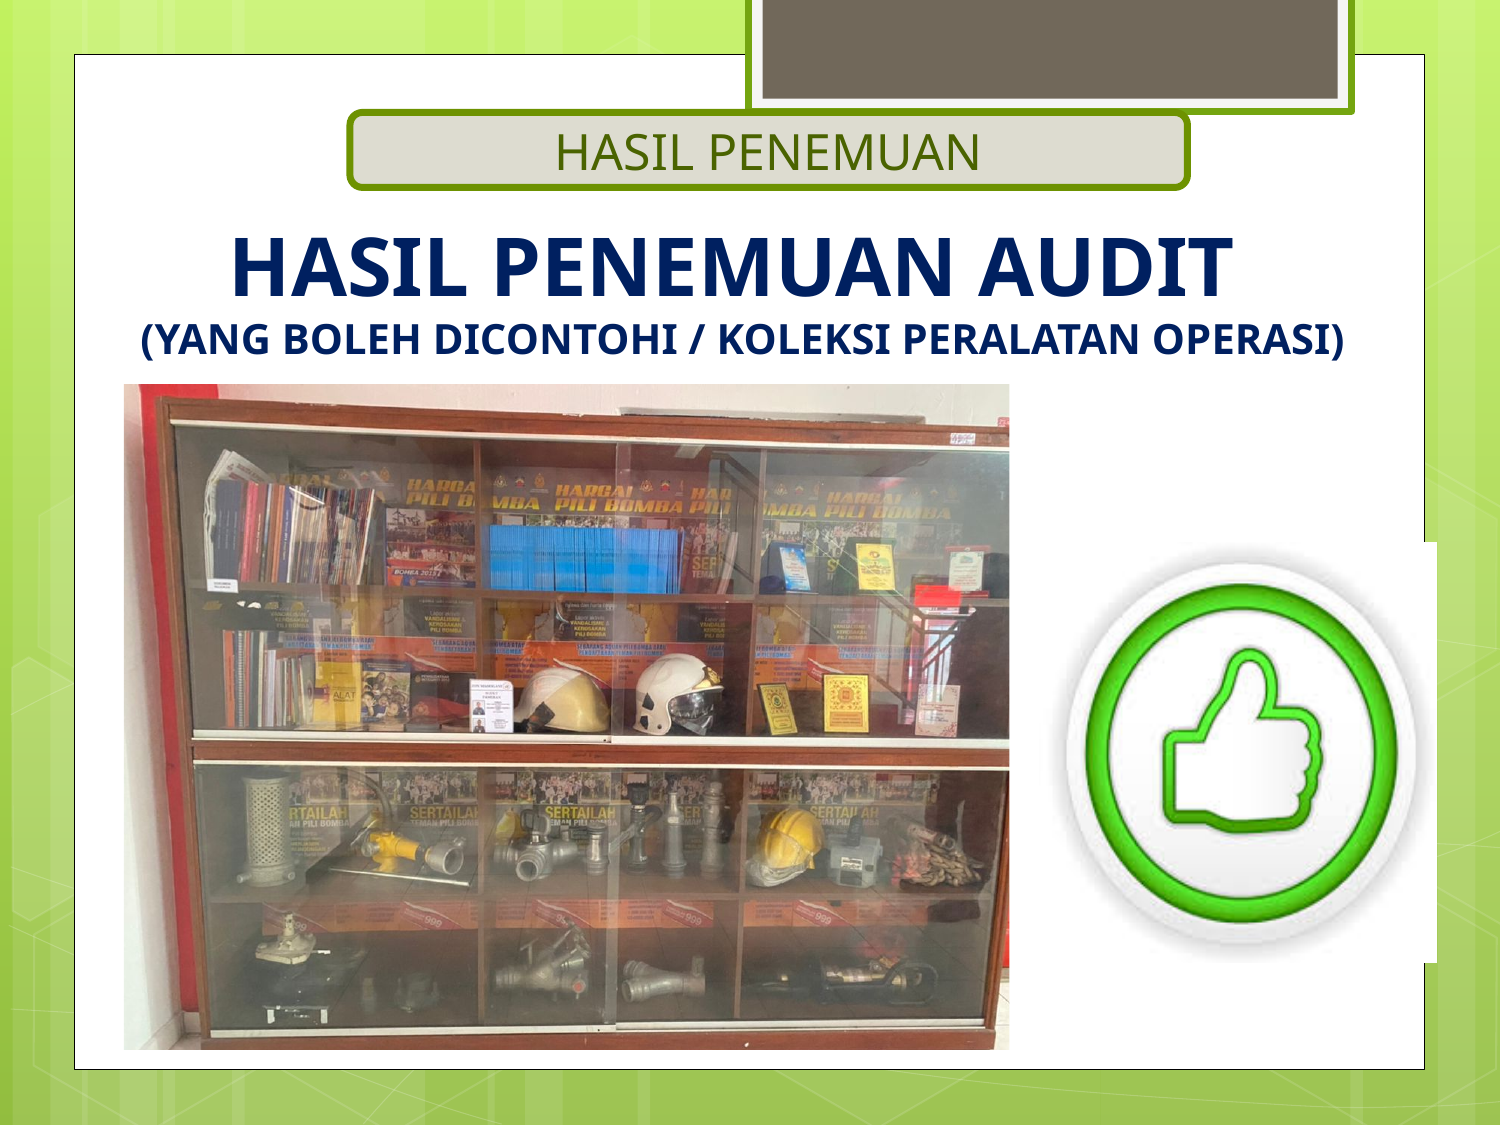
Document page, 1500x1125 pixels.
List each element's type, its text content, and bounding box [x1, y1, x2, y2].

text_box HASIL PENEMUAN [346, 108, 1191, 191]
text_box HASIL PENEMUAN AUDIT (YANG BOLEH DICONTOHI / KOLEKSI PERALATAN OPERASI) [0, 208, 1492, 546]
picture [1038, 542, 1437, 963]
picture [123, 384, 1010, 1050]
slide_number [762, 36, 982, 97]
